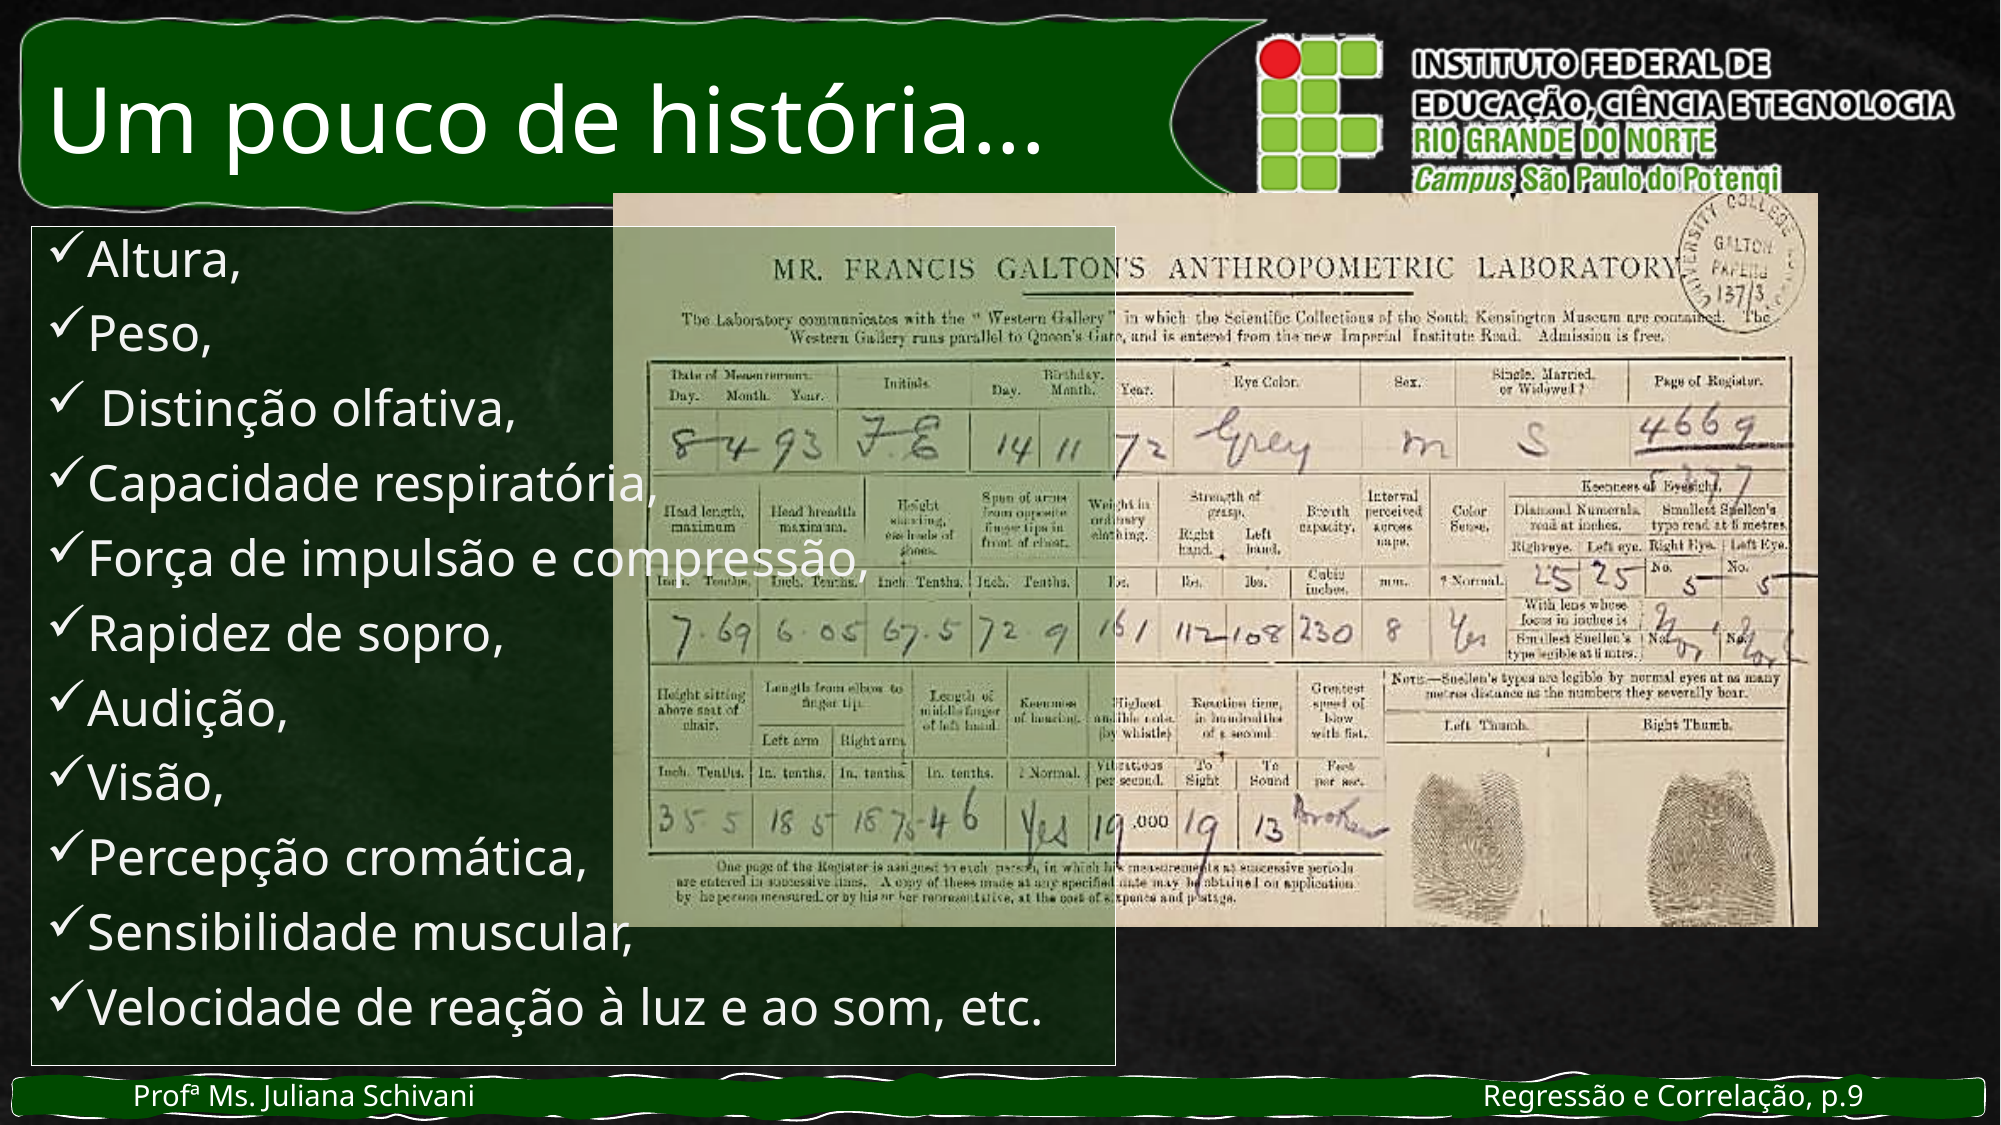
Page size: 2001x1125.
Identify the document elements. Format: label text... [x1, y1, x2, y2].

picture [0, 0, 2001, 1125]
title Um pouco de história... [31, 53, 1196, 194]
text_box Profª Ms. Juliana Schivani Regressão e Correlação, p.9 [11, 1071, 1987, 1122]
list Altura, Peso, Distinção olfativa, Capacidade respiratória, Força de impulsão e compressão, Rapidez de sopro, Audição, Visão, Percepção cromática, Sensibilidade muscular, Velocidade de reação à luz e ao som, etc. [31, 226, 1116, 1066]
